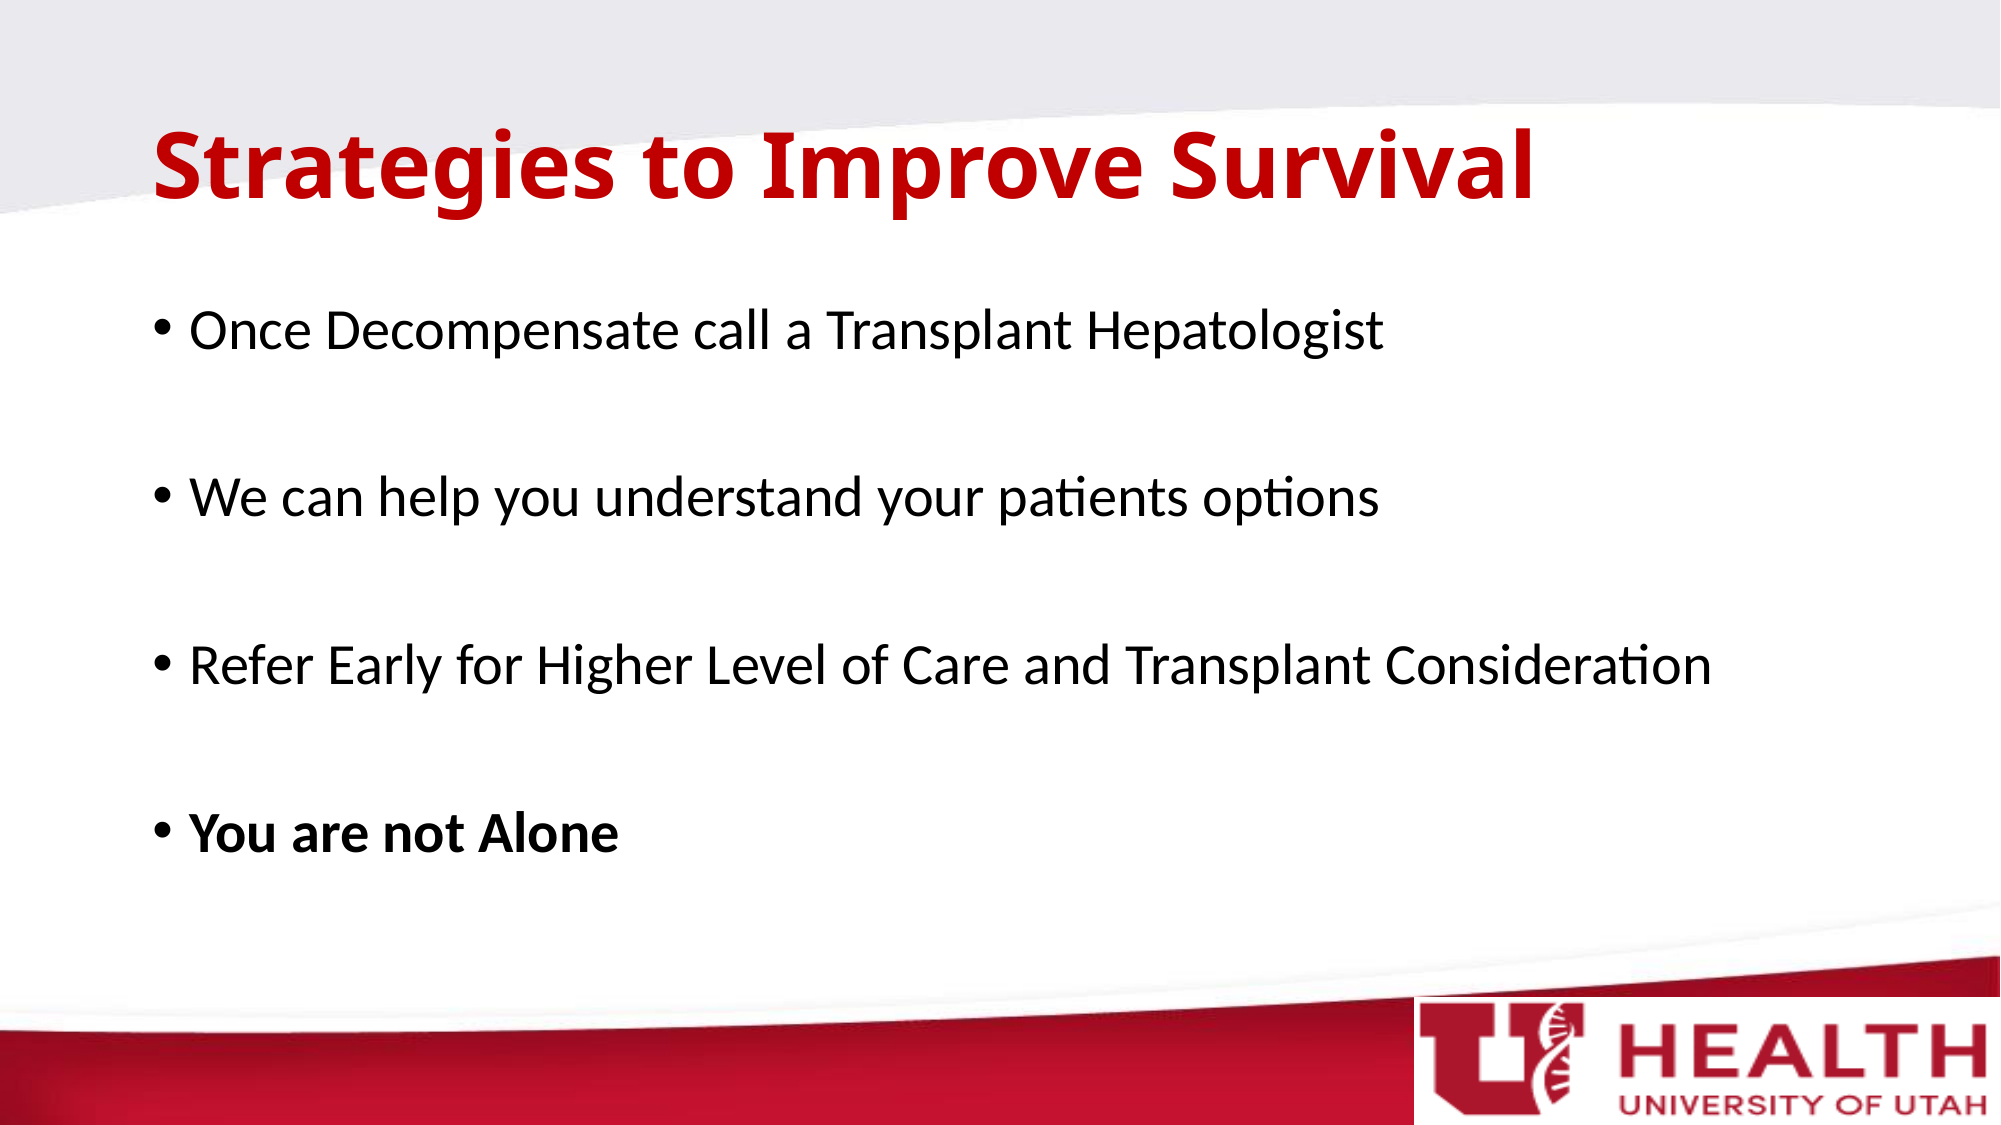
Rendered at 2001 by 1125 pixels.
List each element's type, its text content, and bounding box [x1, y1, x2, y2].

picture [0, 0, 2000, 1125]
title Strategies to Improve Survival [137, 59, 1863, 278]
list Once Decompensate call a Transplant Hepatologist We can help you understand your patients options Refer Early for Higher Level of Care and Transplant Consideration You are not Alone [137, 291, 1947, 933]
